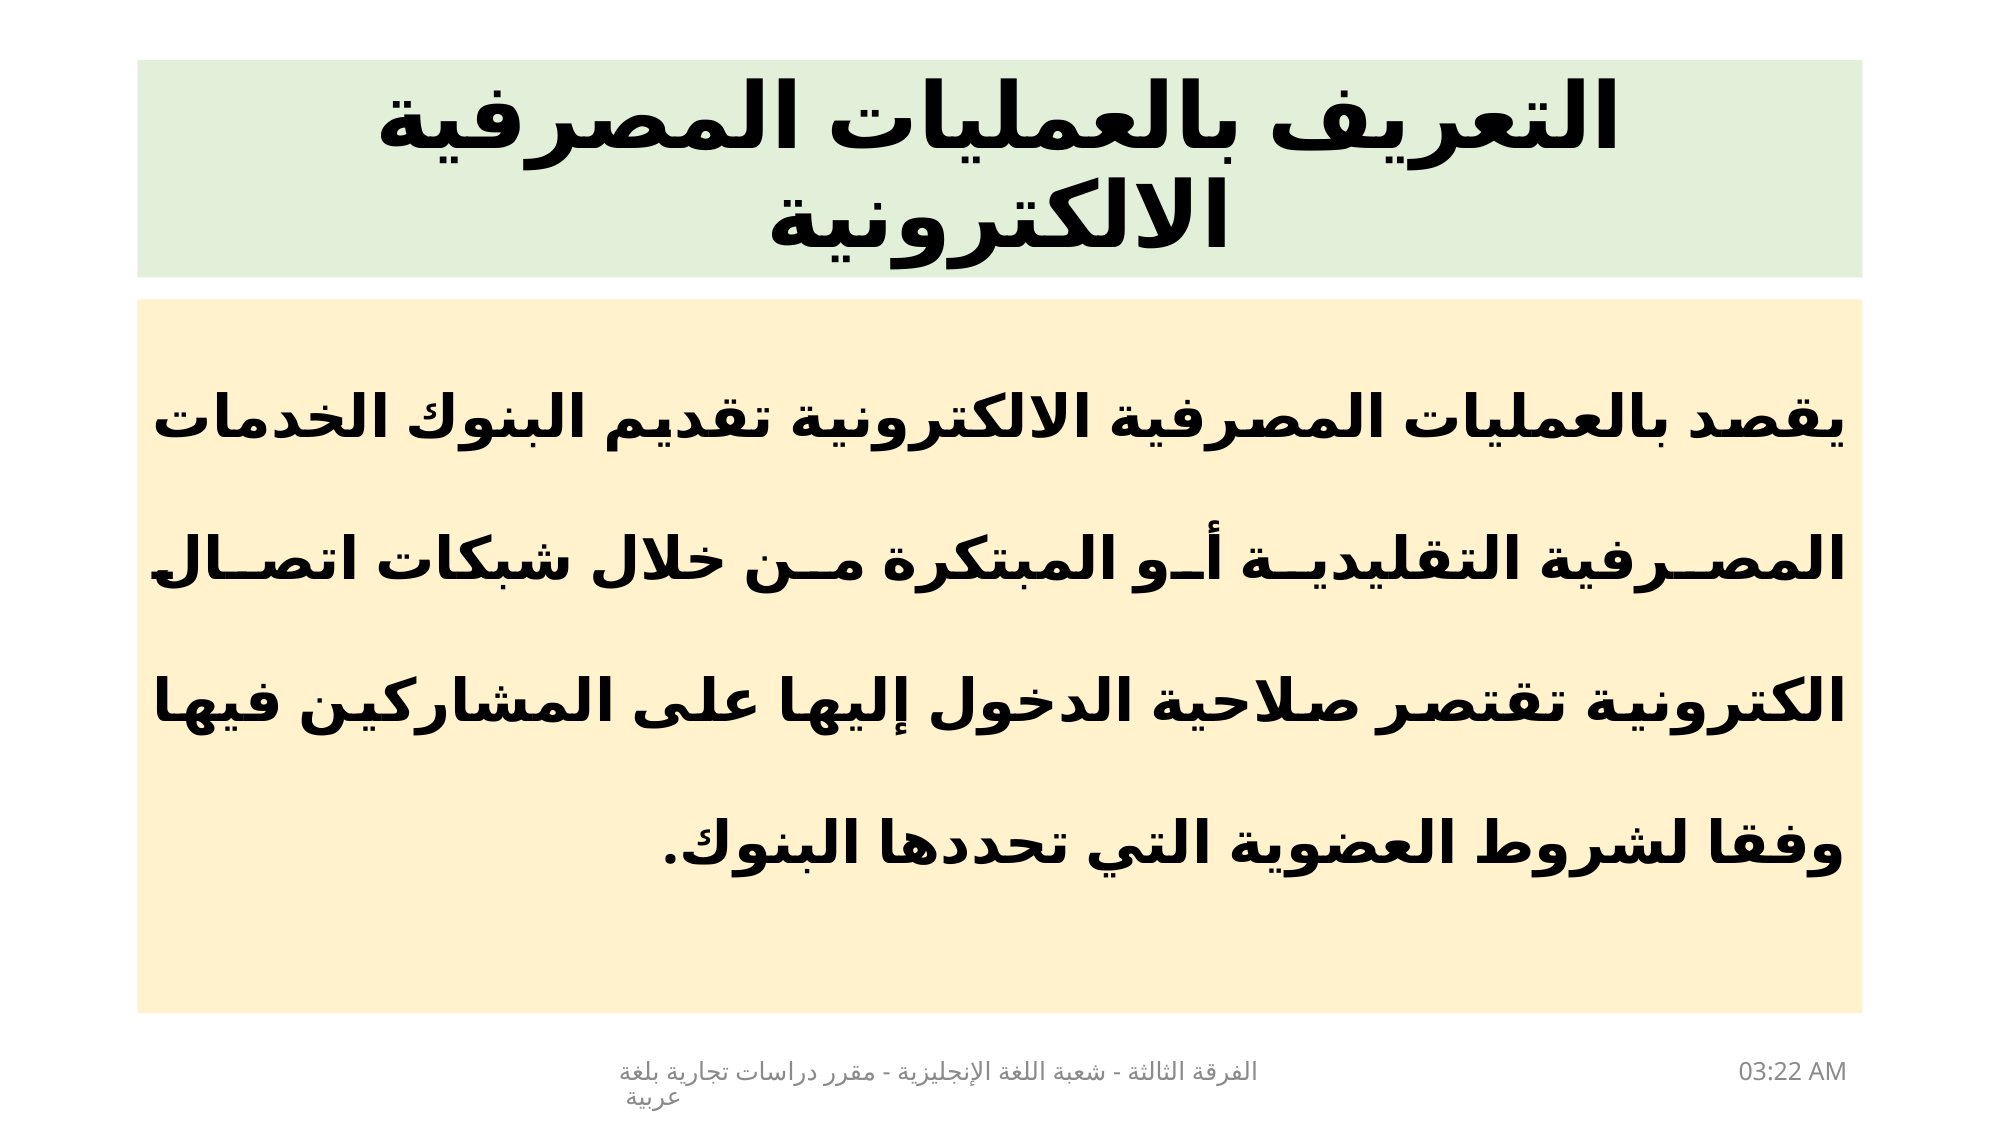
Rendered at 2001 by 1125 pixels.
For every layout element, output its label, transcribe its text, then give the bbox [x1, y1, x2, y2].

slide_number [1412, 1042, 1863, 1103]
footer الفرقة الثالثة - شعبة اللغة الإنجليزية - مقرر دراسات تجارية بلغة عربية [662, 1042, 1338, 1103]
title التعريف بالعمليات المصرفية الالكترونية [137, 59, 1863, 278]
list يقصد بالعمليات المصرفية الالكترونية تقديم البنوك الخدمات المصرفية التقليدية أو المبتكرة من خلال شبكات اتصال الكترونية تقتصر صلاحية الدخول إليها على المشاركين فيها وفقا لشروط العضوية التي تحددها البنوك. [137, 299, 1863, 1014]
